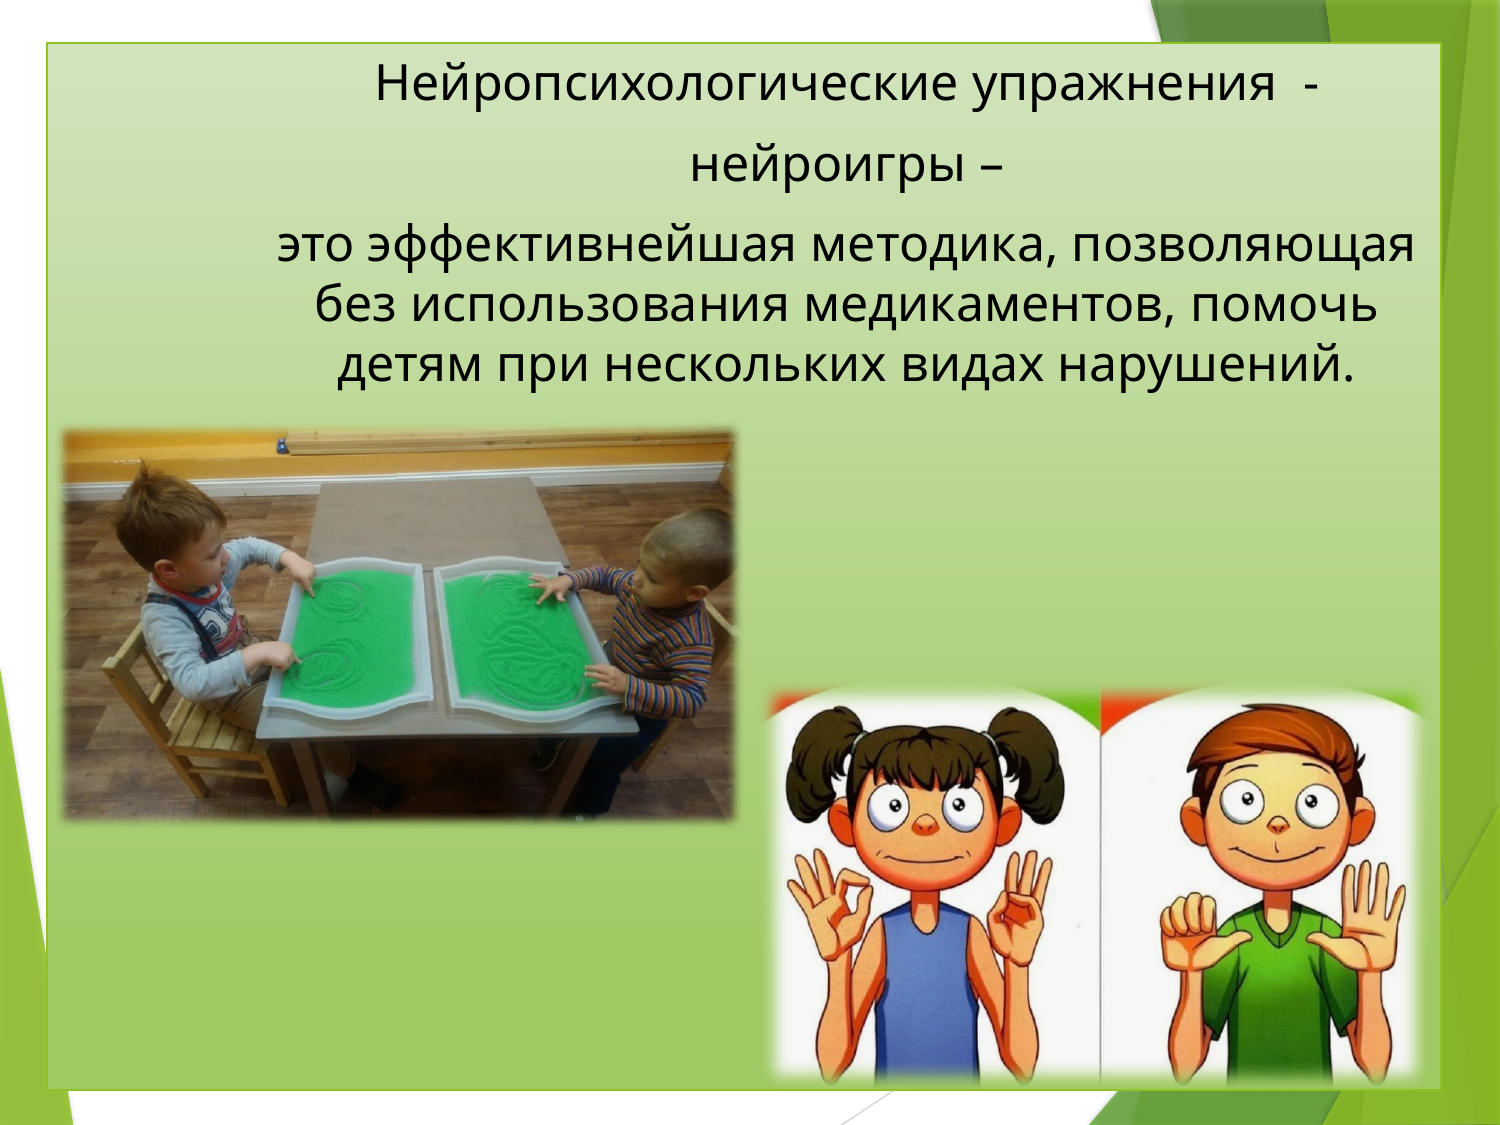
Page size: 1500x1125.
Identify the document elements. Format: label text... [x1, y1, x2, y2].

list Нейропсихологические упражнения - нейроигры – это эффективнейшая методика, позволяющая без использования медикаментов, помочь детям при нескольких видах нарушений. [46, 42, 1442, 1091]
picture [52, 420, 745, 831]
picture [757, 680, 1433, 1091]
